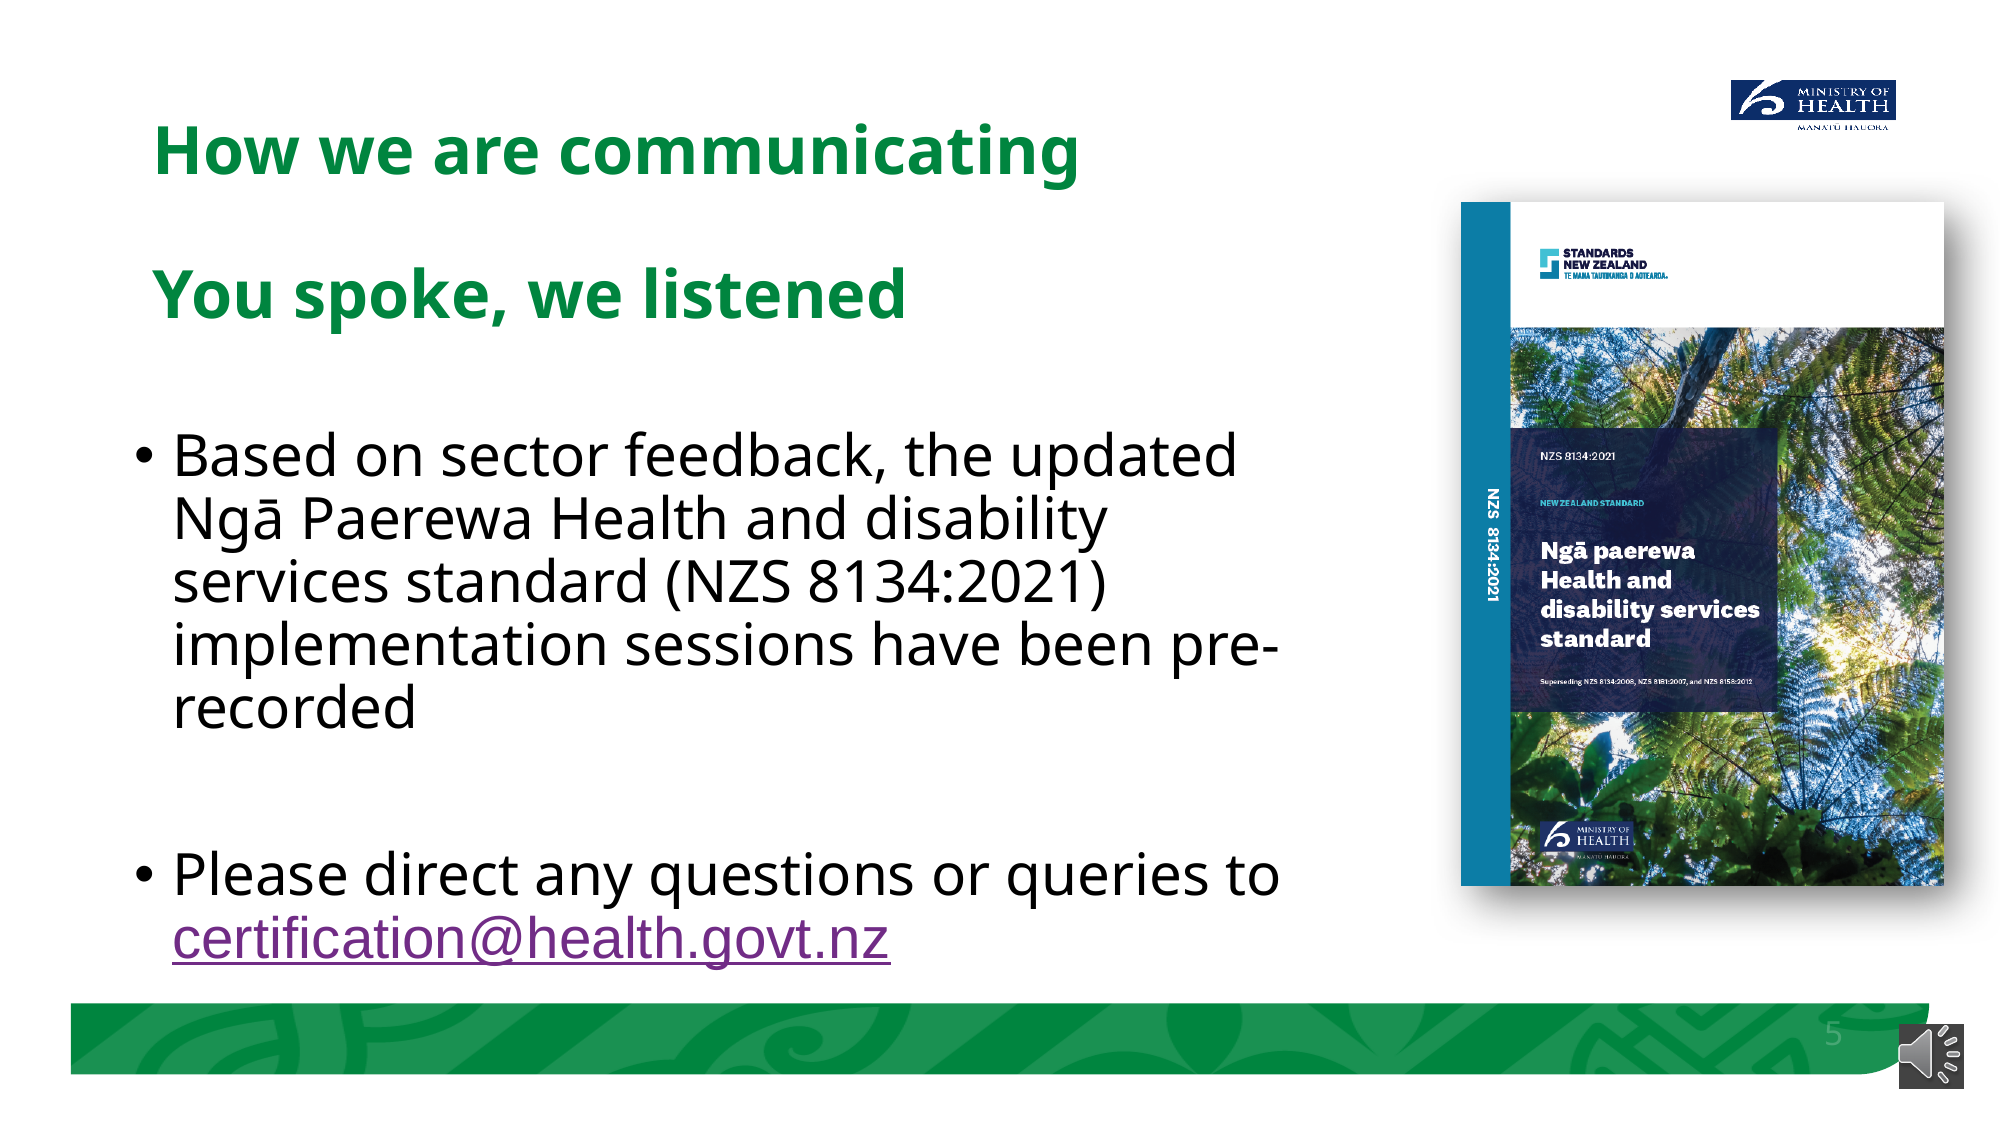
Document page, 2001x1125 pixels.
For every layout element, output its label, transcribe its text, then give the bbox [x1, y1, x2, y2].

picture [1489, 547, 1498, 554]
picture [1731, 80, 1896, 130]
picture [1489, 538, 1498, 545]
picture [1489, 528, 1494, 536]
list Based on sector feedback, the updated Ngā Paerewa Health and disability services standard (NZS 8134:2021) implementation sessions have been pre-recorded Please direct any questions or queries to certification@health.govt.nz [120, 327, 1347, 938]
picture [1489, 583, 1497, 588]
picture [1489, 511, 1498, 518]
picture [1511, 202, 1944, 886]
picture [1489, 574, 1497, 580]
picture [1489, 501, 1498, 508]
title How we are communicating You spoke, we listened [138, 107, 1190, 327]
picture [0, 1004, 2000, 1125]
